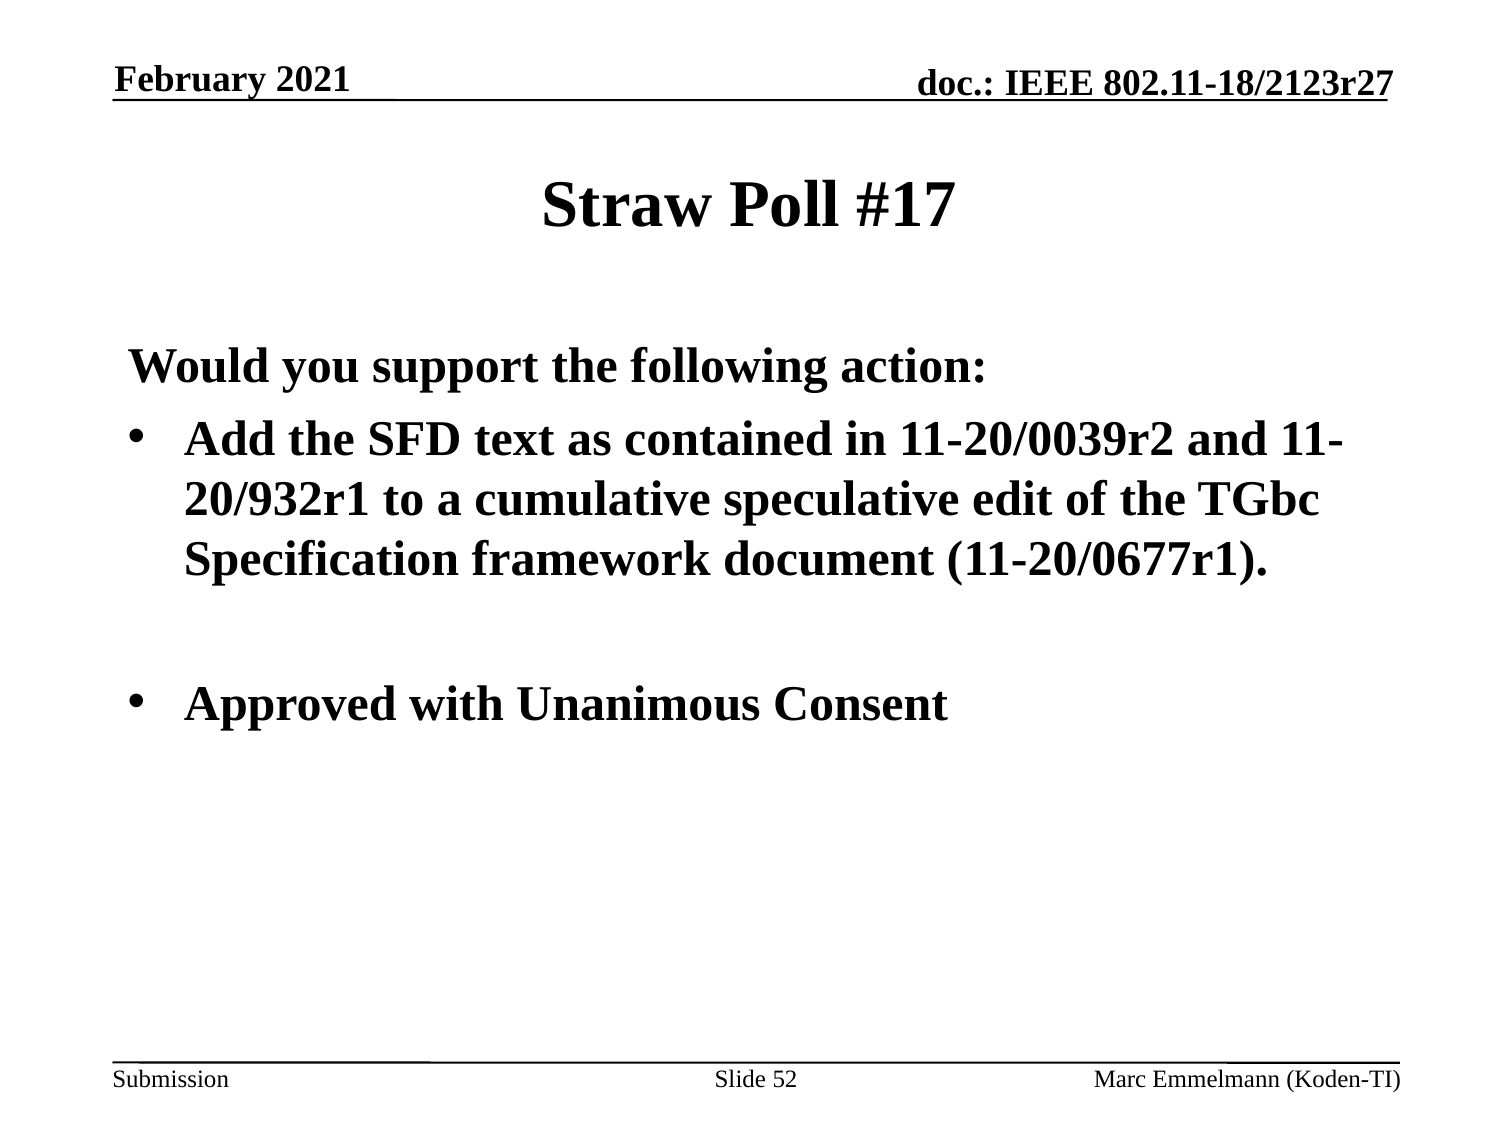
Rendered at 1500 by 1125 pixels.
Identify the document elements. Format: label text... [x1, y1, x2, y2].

list Would you support the following action: Add the SFD text as contained in 11-20/0039r2 and 11-20/932r1 to a cumulative speculative edit of the TGbc Specification framework document (11-20/0677r1). Approved with Unanimous Consent [112, 324, 1388, 1000]
title Straw Poll #17 [112, 112, 1388, 288]
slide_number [114, 54, 423, 100]
slide_number Slide 52 [712, 1061, 800, 1123]
footer Marc Emmelmann (Koden-TI) [878, 1061, 1402, 1093]
